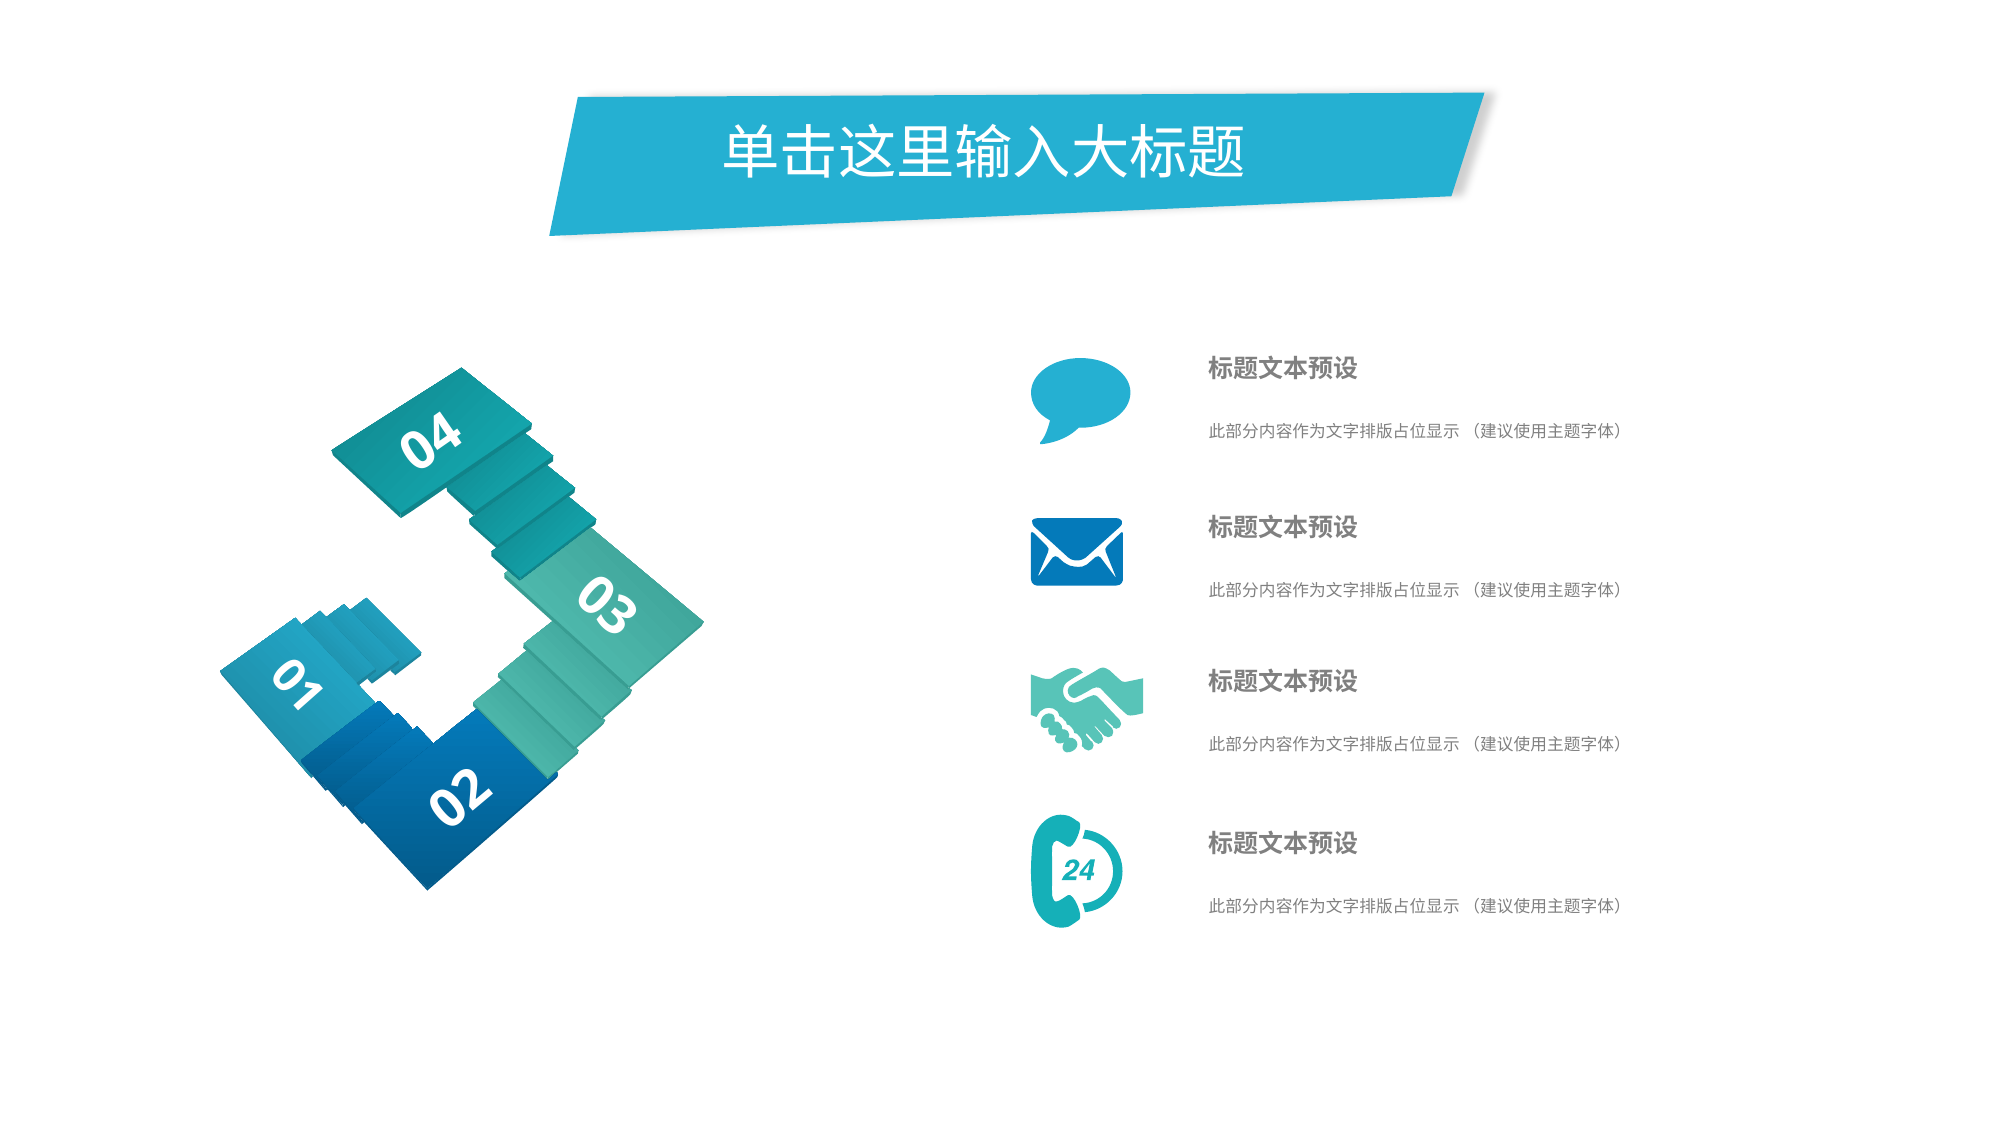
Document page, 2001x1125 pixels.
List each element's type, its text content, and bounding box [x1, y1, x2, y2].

text_box [1030, 531, 1123, 586]
text_box [1032, 518, 1122, 561]
text_box [1040, 713, 1078, 753]
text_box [1185, 812, 1982, 935]
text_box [219, 367, 704, 891]
text_box [1030, 814, 1081, 928]
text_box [1185, 337, 1982, 460]
text_box [1082, 829, 1123, 913]
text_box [1185, 650, 1982, 773]
text_box 单击这里输入大标题 [706, 108, 1261, 193]
text_box [1030, 667, 1122, 751]
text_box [1185, 496, 1982, 619]
text_box [1079, 859, 1095, 881]
text_box [1031, 358, 1131, 445]
text_box [1067, 667, 1144, 716]
